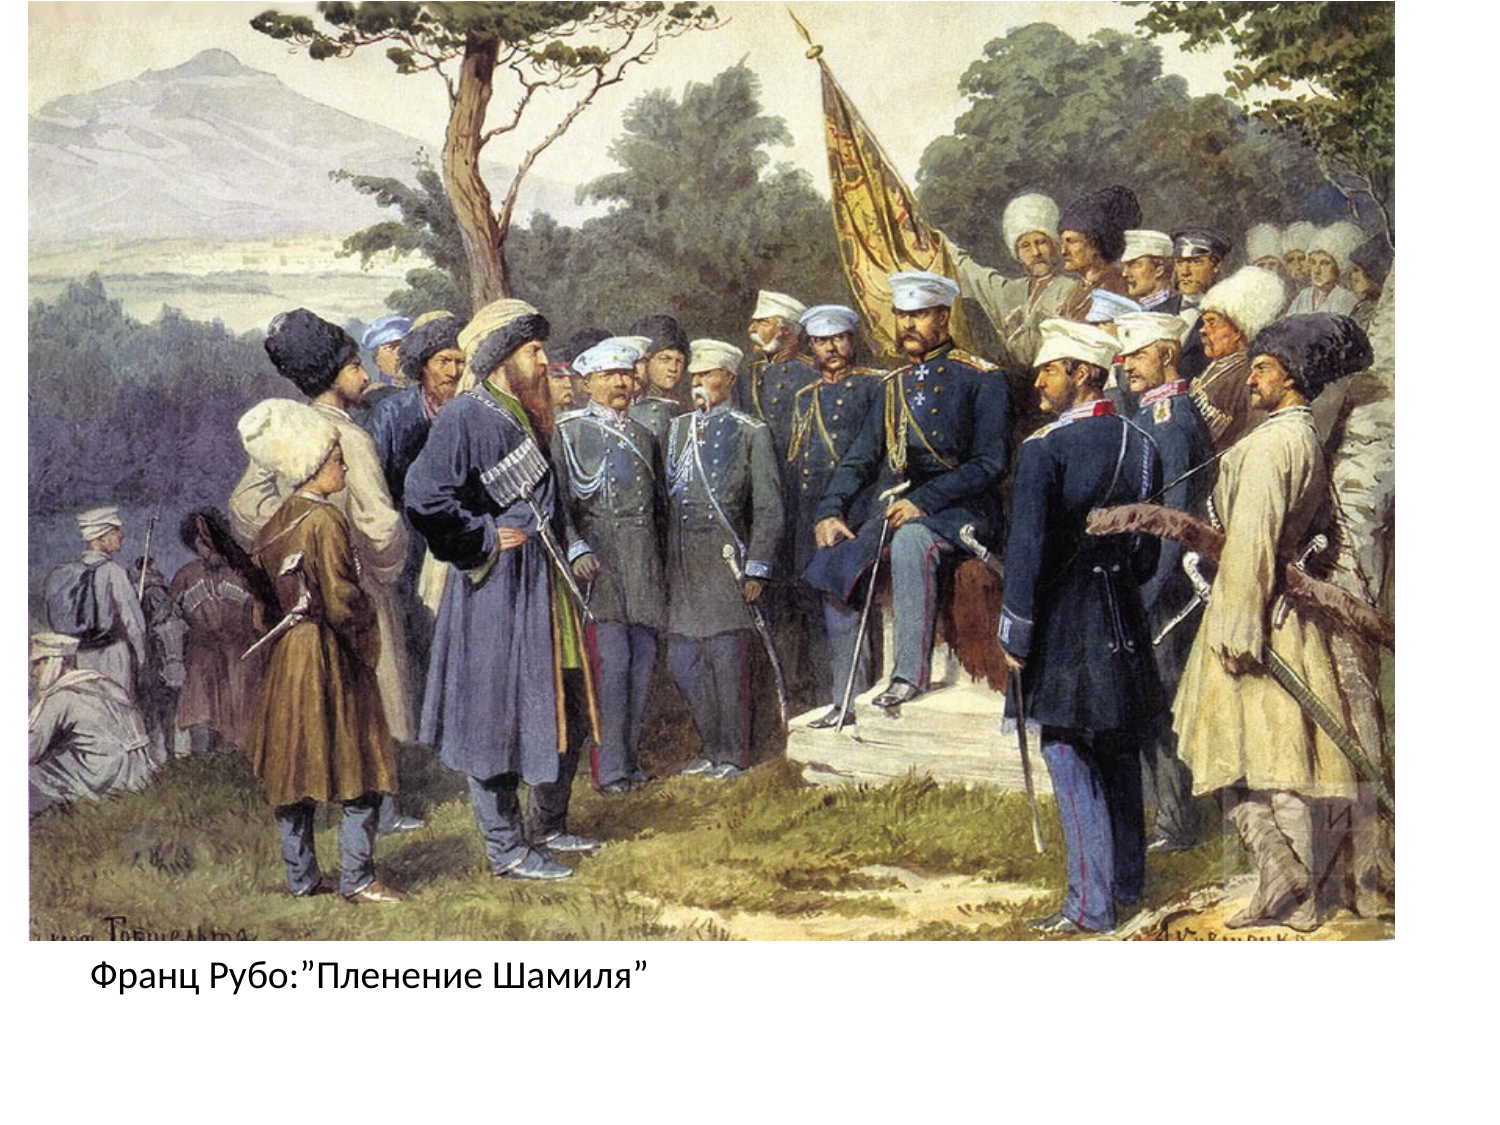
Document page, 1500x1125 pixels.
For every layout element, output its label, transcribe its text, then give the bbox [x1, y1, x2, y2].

picture [28, 1, 1395, 941]
list Франц Рубо:”Пленение Шамиля” [75, 262, 1425, 1005]
